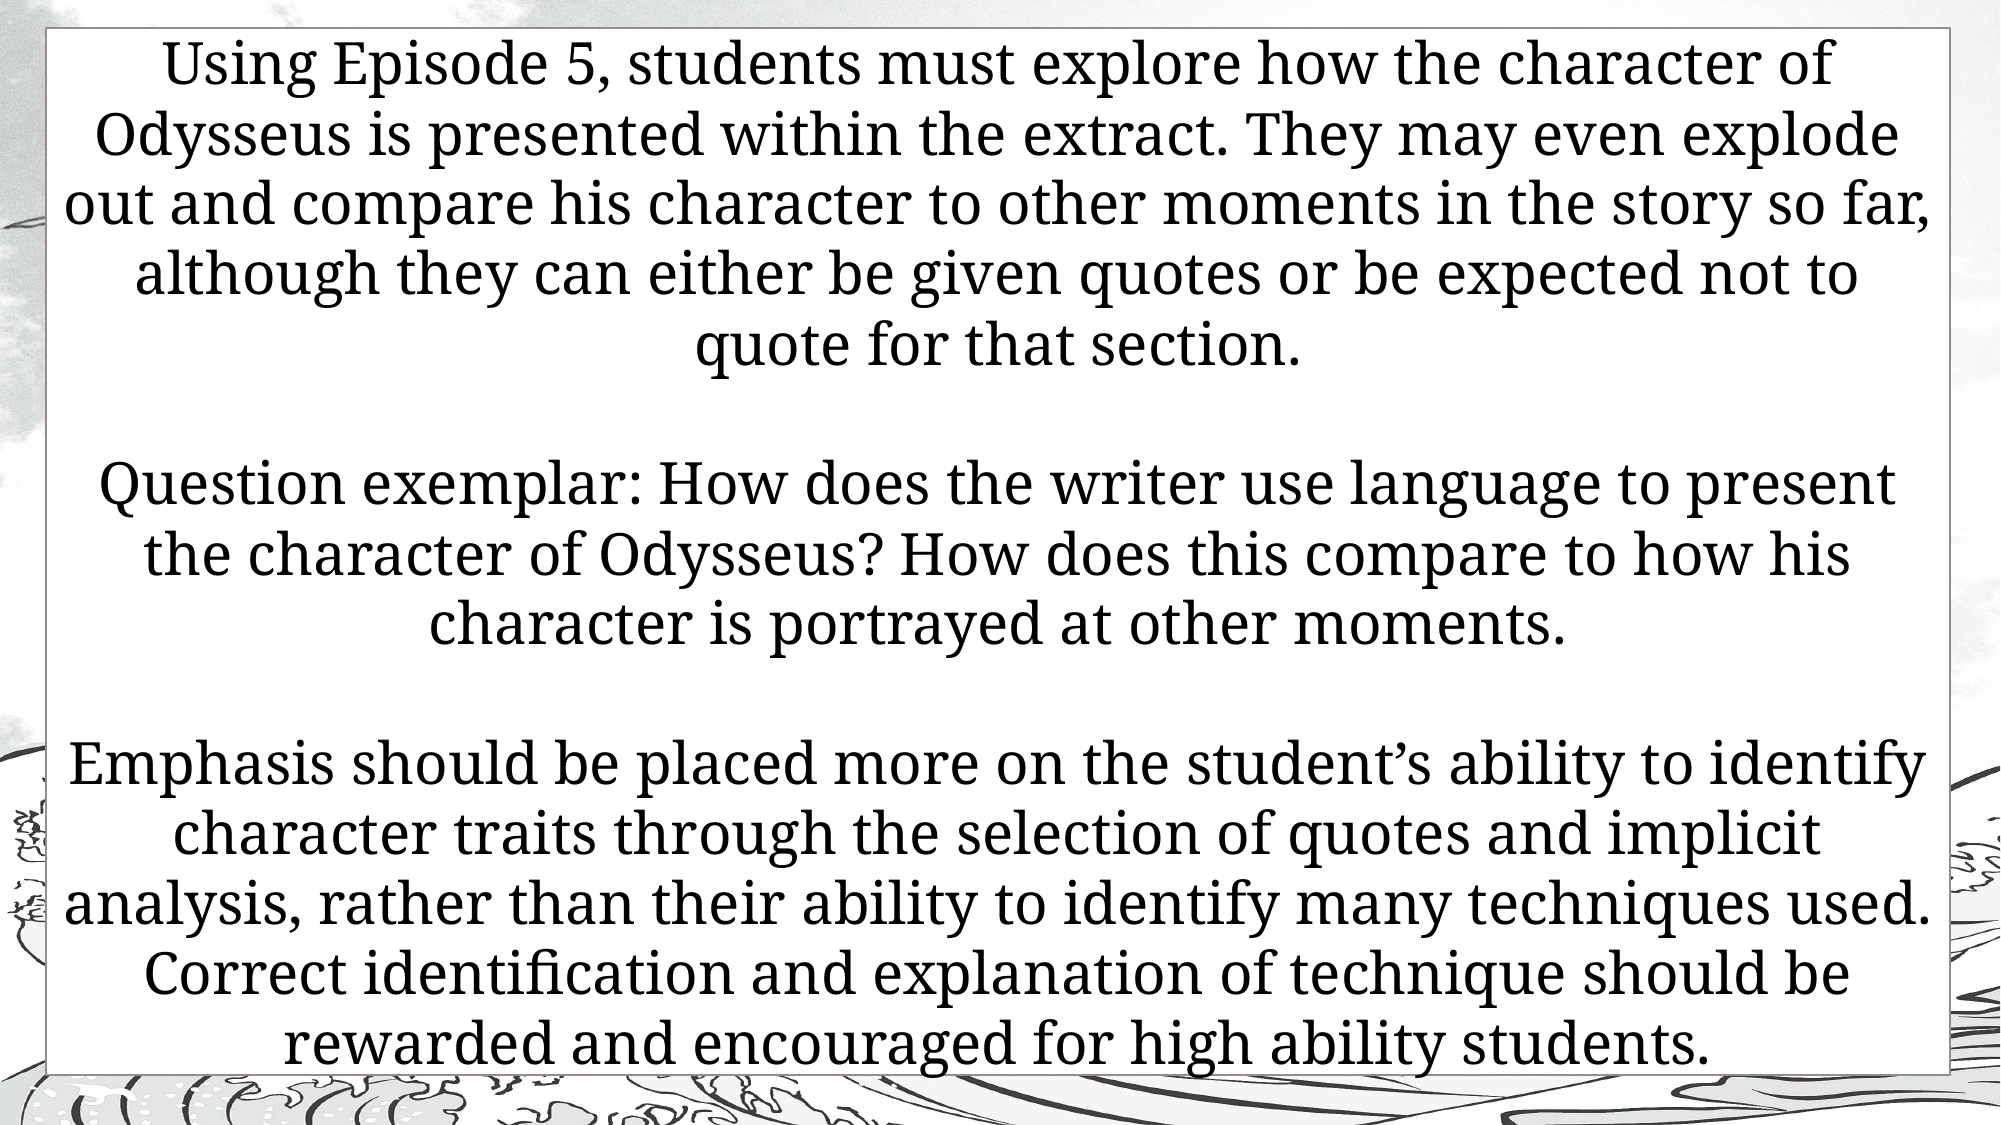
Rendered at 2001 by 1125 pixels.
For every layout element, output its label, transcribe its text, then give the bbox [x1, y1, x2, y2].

picture [0, 0, 2001, 1125]
text_box Using Episode 5, students must explore how the character of Odysseus is presented within the extract. They may even explode out and compare his character to other moments in the story so far, although they can either be given quotes or be expected not to quote for that section. Question exemplar: How does the writer use language to present the character of Odysseus? How does this compare to how his character is portrayed at other moments. Emphasis should be placed more on the student’s ability to identify character traits through the selection of quotes and implicit analysis, rather than their ability to identify many techniques used. Correct identification and explanation of technique should be rewarded and encouraged for high ability students. [45, 27, 1951, 1076]
